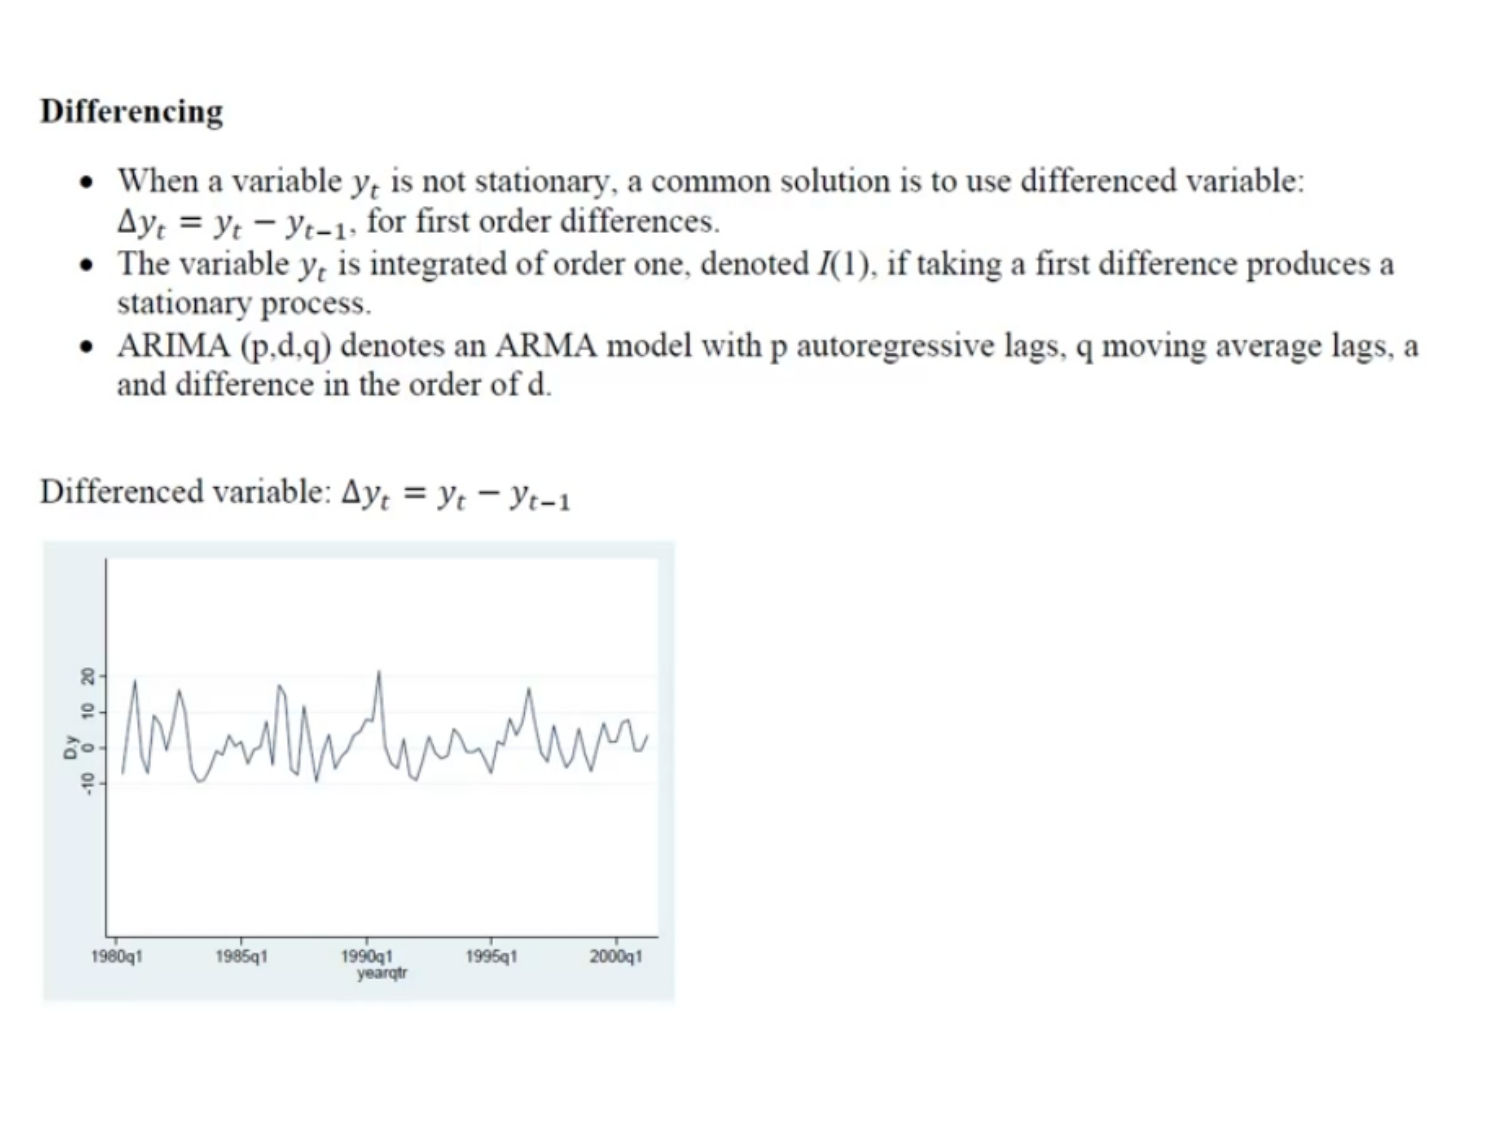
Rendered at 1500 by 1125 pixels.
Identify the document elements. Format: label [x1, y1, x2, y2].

picture [19, 77, 1459, 1033]
